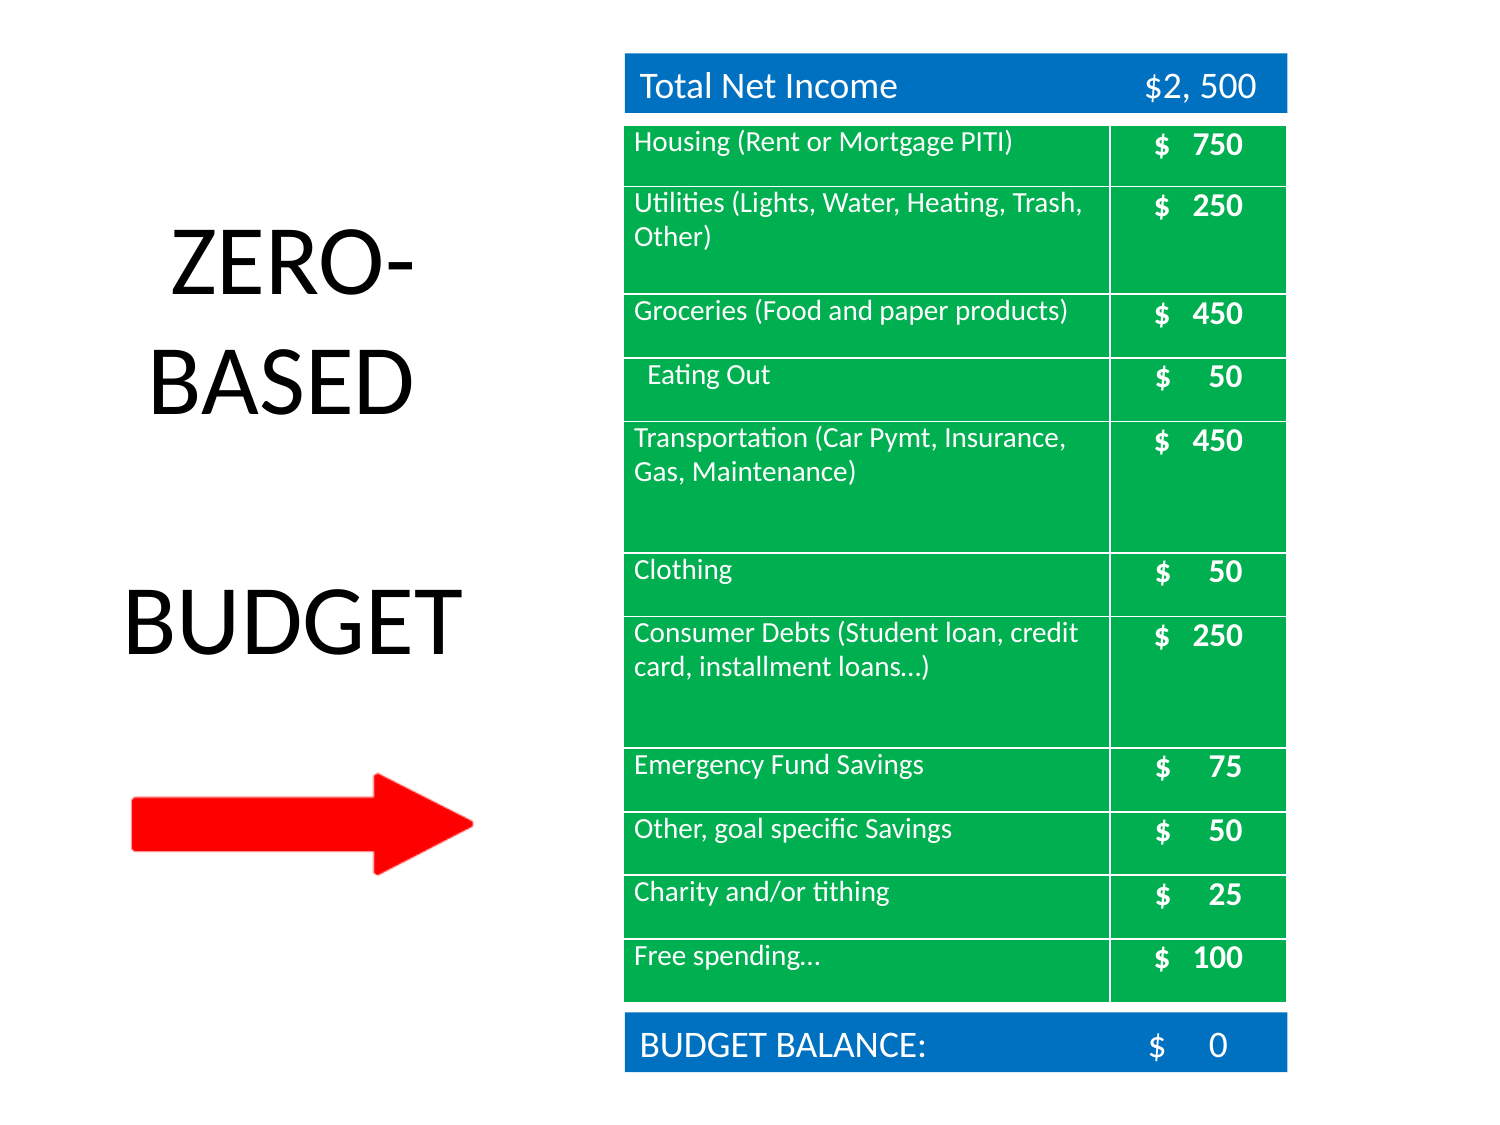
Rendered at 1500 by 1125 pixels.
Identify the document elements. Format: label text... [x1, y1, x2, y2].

text_box BUDGET BALANCE: $ 0 [624, 1012, 1288, 1073]
table_cell Free spending… [624, 940, 1109, 1002]
table_cell Utilities (Lights, Water, Heating, Trash, Other) [624, 187, 1109, 293]
table_cell Eating Out [624, 359, 1109, 421]
text_box Total Net Income $2, 500 [624, 53, 1288, 113]
table_cell $ 250 [1111, 187, 1286, 293]
table_cell Clothing [624, 554, 1109, 616]
table_cell $ 75 [1111, 749, 1286, 811]
table_cell $ 450 [1111, 422, 1286, 552]
table_cell $ 450 [1111, 295, 1286, 357]
table_cell $ 100 [1111, 940, 1286, 1002]
table_cell Groceries (Food and paper products) [624, 295, 1109, 357]
table_cell $ 25 [1111, 876, 1286, 938]
table_cell Charity and/or tithing [624, 876, 1109, 938]
text_box ZERO- BASED BUDGET [99, 187, 487, 682]
table_cell $ 50 [1111, 359, 1286, 421]
table_cell $ 250 [1111, 617, 1286, 747]
table_header Housing (Rent or Mortgage PITI) [624, 126, 1109, 186]
table_cell Emergency Fund Savings [624, 749, 1109, 811]
table_cell $ 50 [1111, 554, 1286, 616]
table_header $ 750 [1111, 126, 1286, 186]
table_cell Transportation (Car Pymt, Insurance, Gas, Maintenance) [624, 422, 1109, 552]
table_cell Consumer Debts (Student loan, credit card, installment loans…) [624, 617, 1109, 747]
table_cell Other, goal specific Savings [624, 813, 1109, 874]
picture [81, 687, 487, 991]
table_cell $ 50 [1111, 813, 1286, 874]
